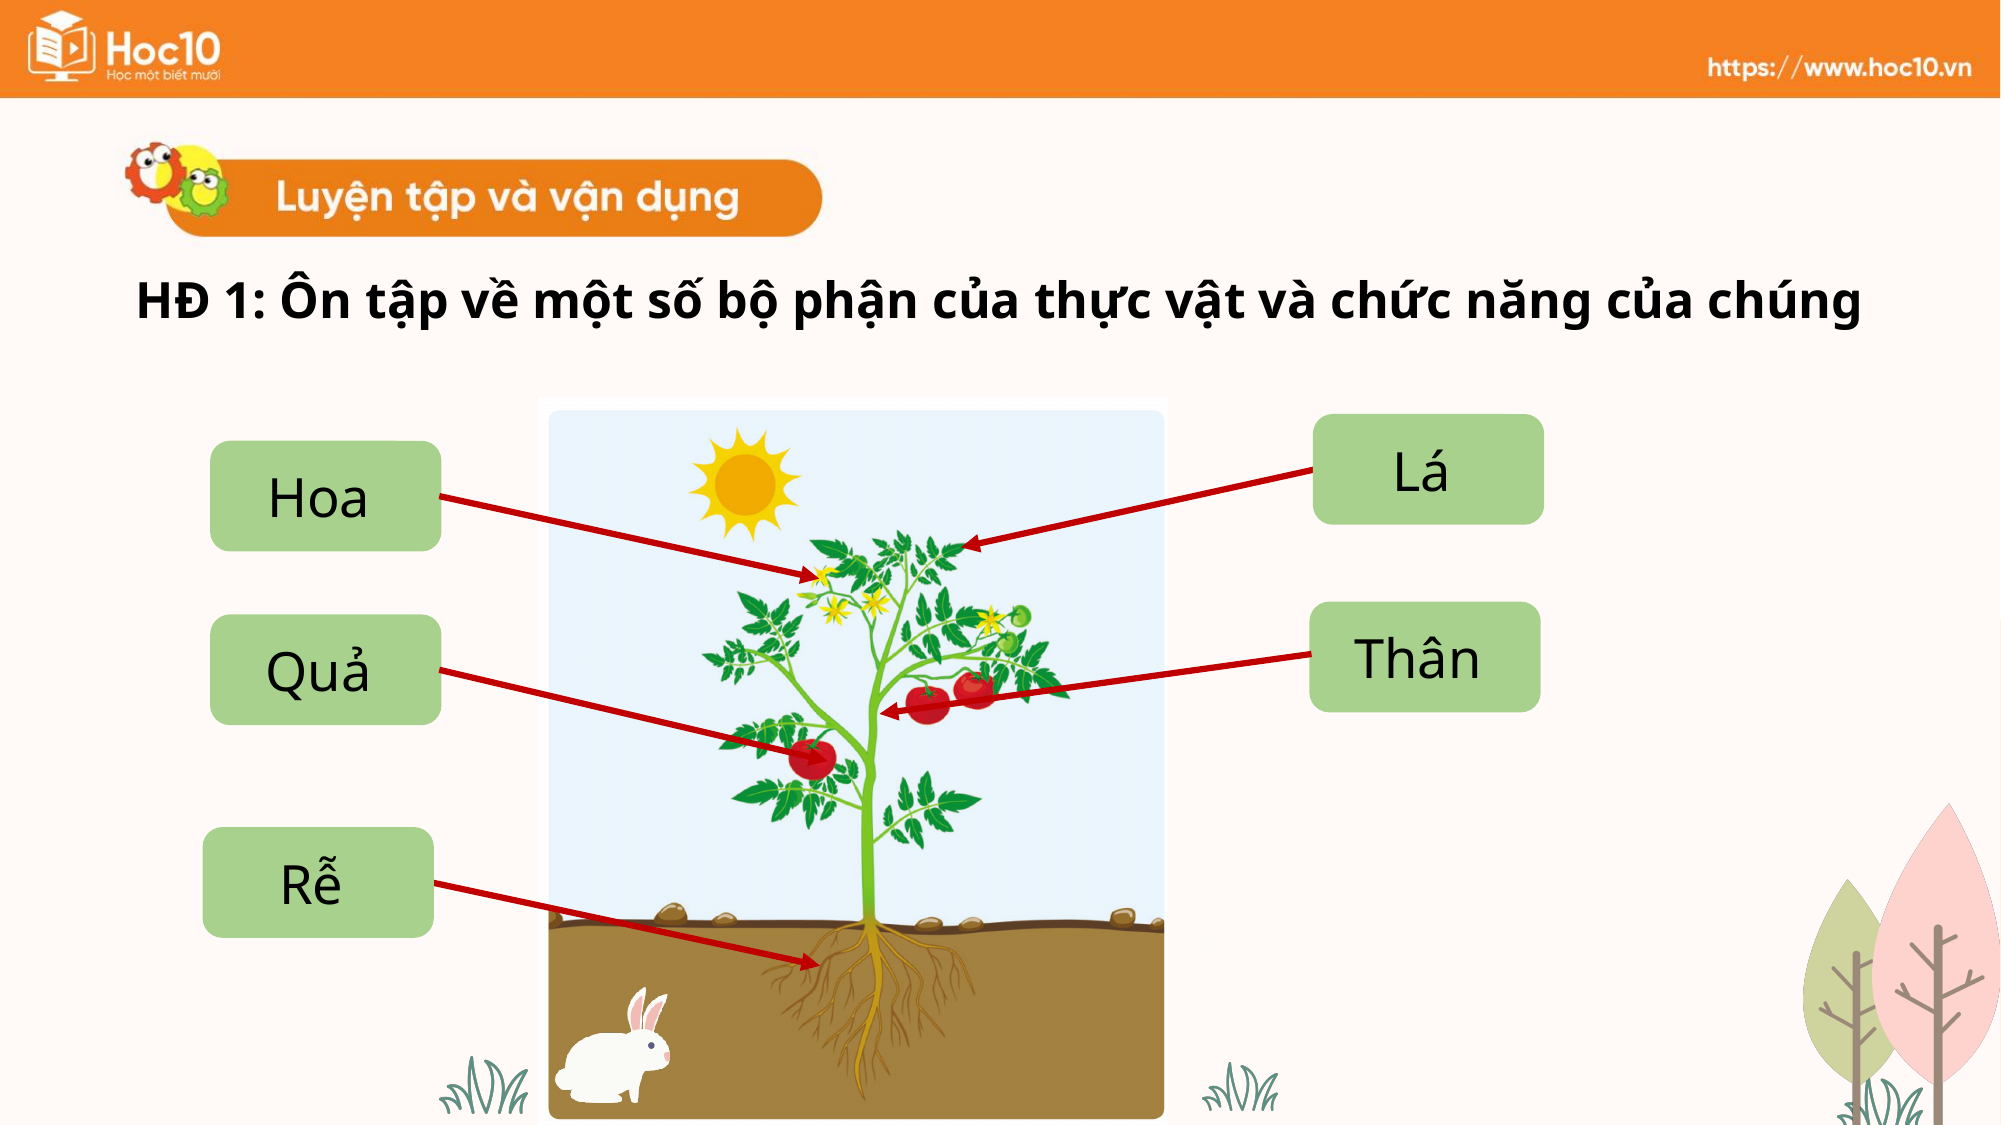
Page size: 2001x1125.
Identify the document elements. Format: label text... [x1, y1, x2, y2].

text_box Hoa [210, 440, 442, 552]
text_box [960, 469, 1316, 548]
text_box Thân [1309, 601, 1541, 713]
picture [0, 0, 2001, 1125]
text_box Lá [1312, 413, 1545, 525]
text_box HĐ 1: Ôn tập về một số bộ phận của thực vật và chức năng của chúng [0, 261, 2000, 336]
text_box Rễ [202, 827, 434, 938]
text_box [1288, 573, 2000, 1125]
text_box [438, 495, 820, 579]
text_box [431, 882, 821, 966]
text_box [879, 653, 1312, 715]
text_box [438, 669, 828, 762]
text_box Quả [210, 614, 442, 726]
